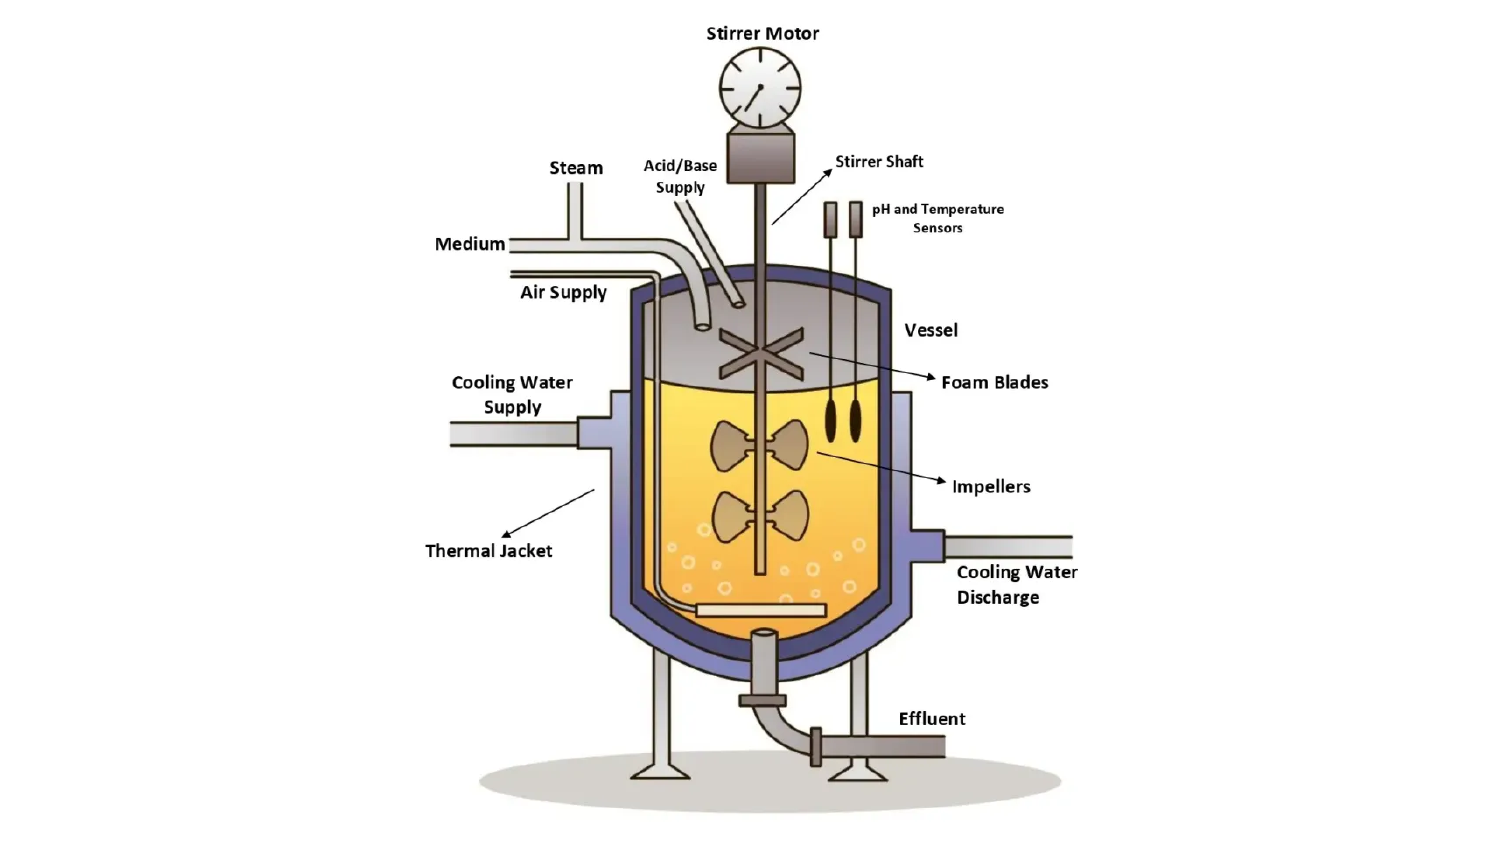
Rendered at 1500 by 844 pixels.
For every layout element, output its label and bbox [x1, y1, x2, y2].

picture [415, 21, 1088, 823]
